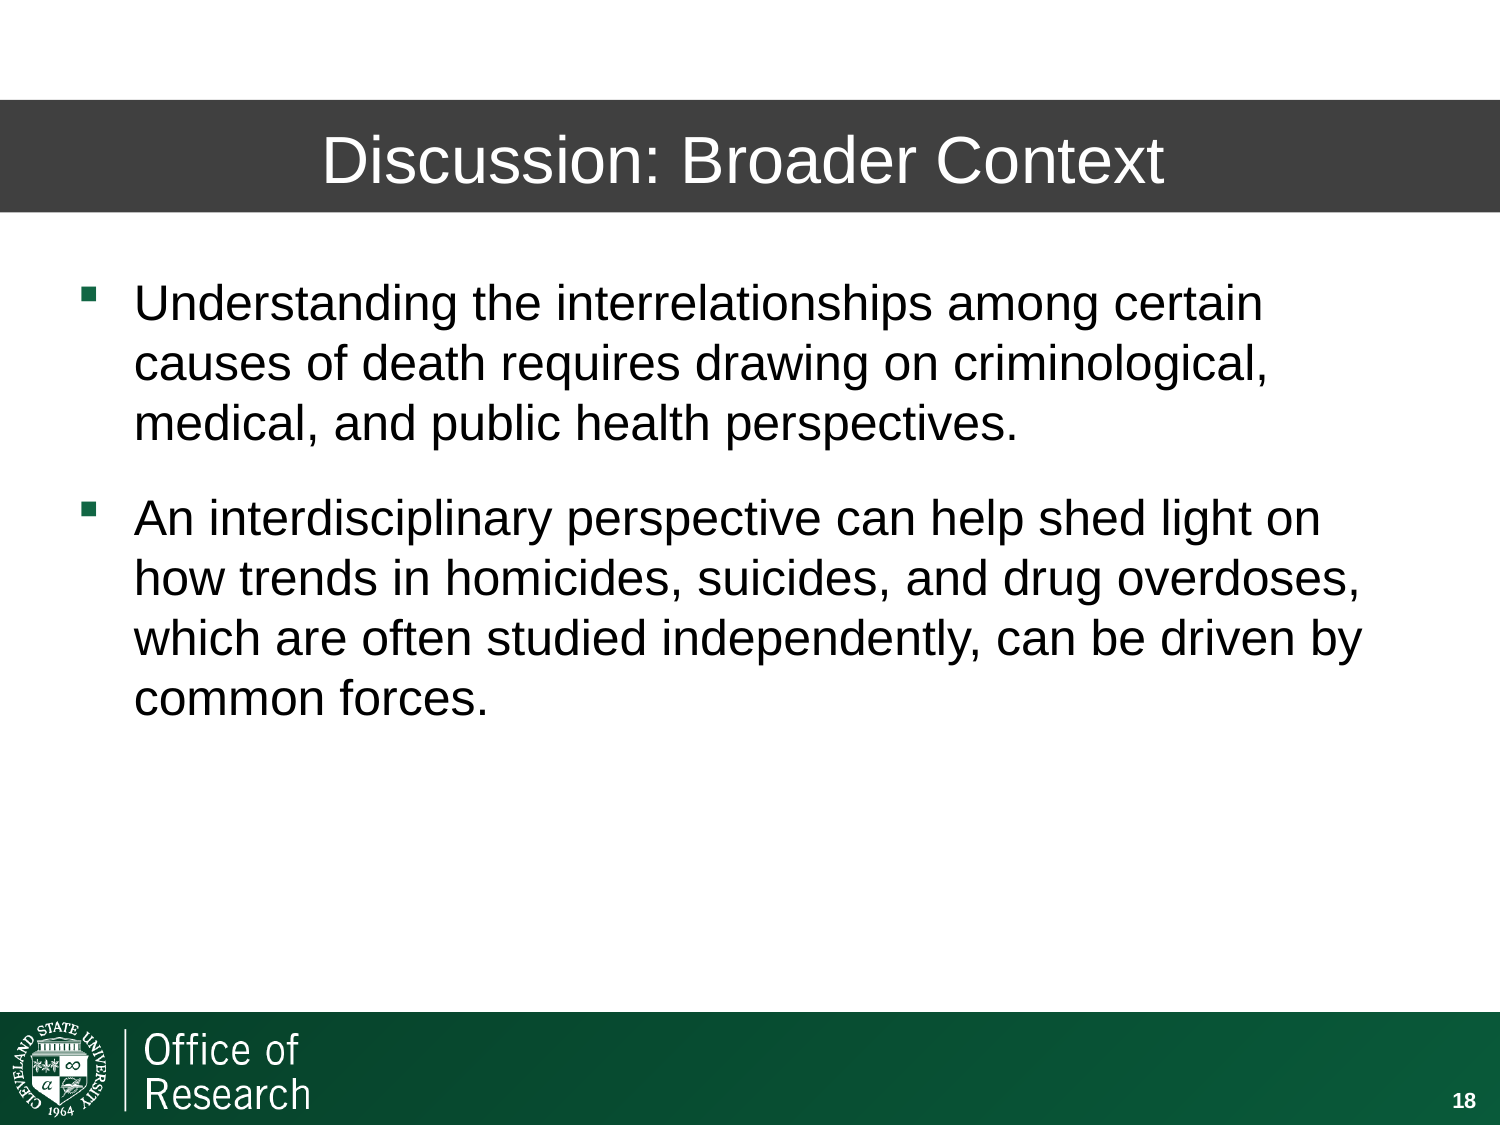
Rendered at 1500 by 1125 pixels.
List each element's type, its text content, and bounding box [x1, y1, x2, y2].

list Understanding the interrelationships among certain causes of death requires drawing on criminological, medical, and public health perspectives. An interdisciplinary perspective can help shed light on how trends in homicides, suicides, and drug overdoses, which are often studied independently, can be driven by common forces. [62, 263, 1425, 997]
title Discussion: Broader Context [62, 117, 1425, 197]
slide_number 18 [1437, 1079, 1500, 1122]
